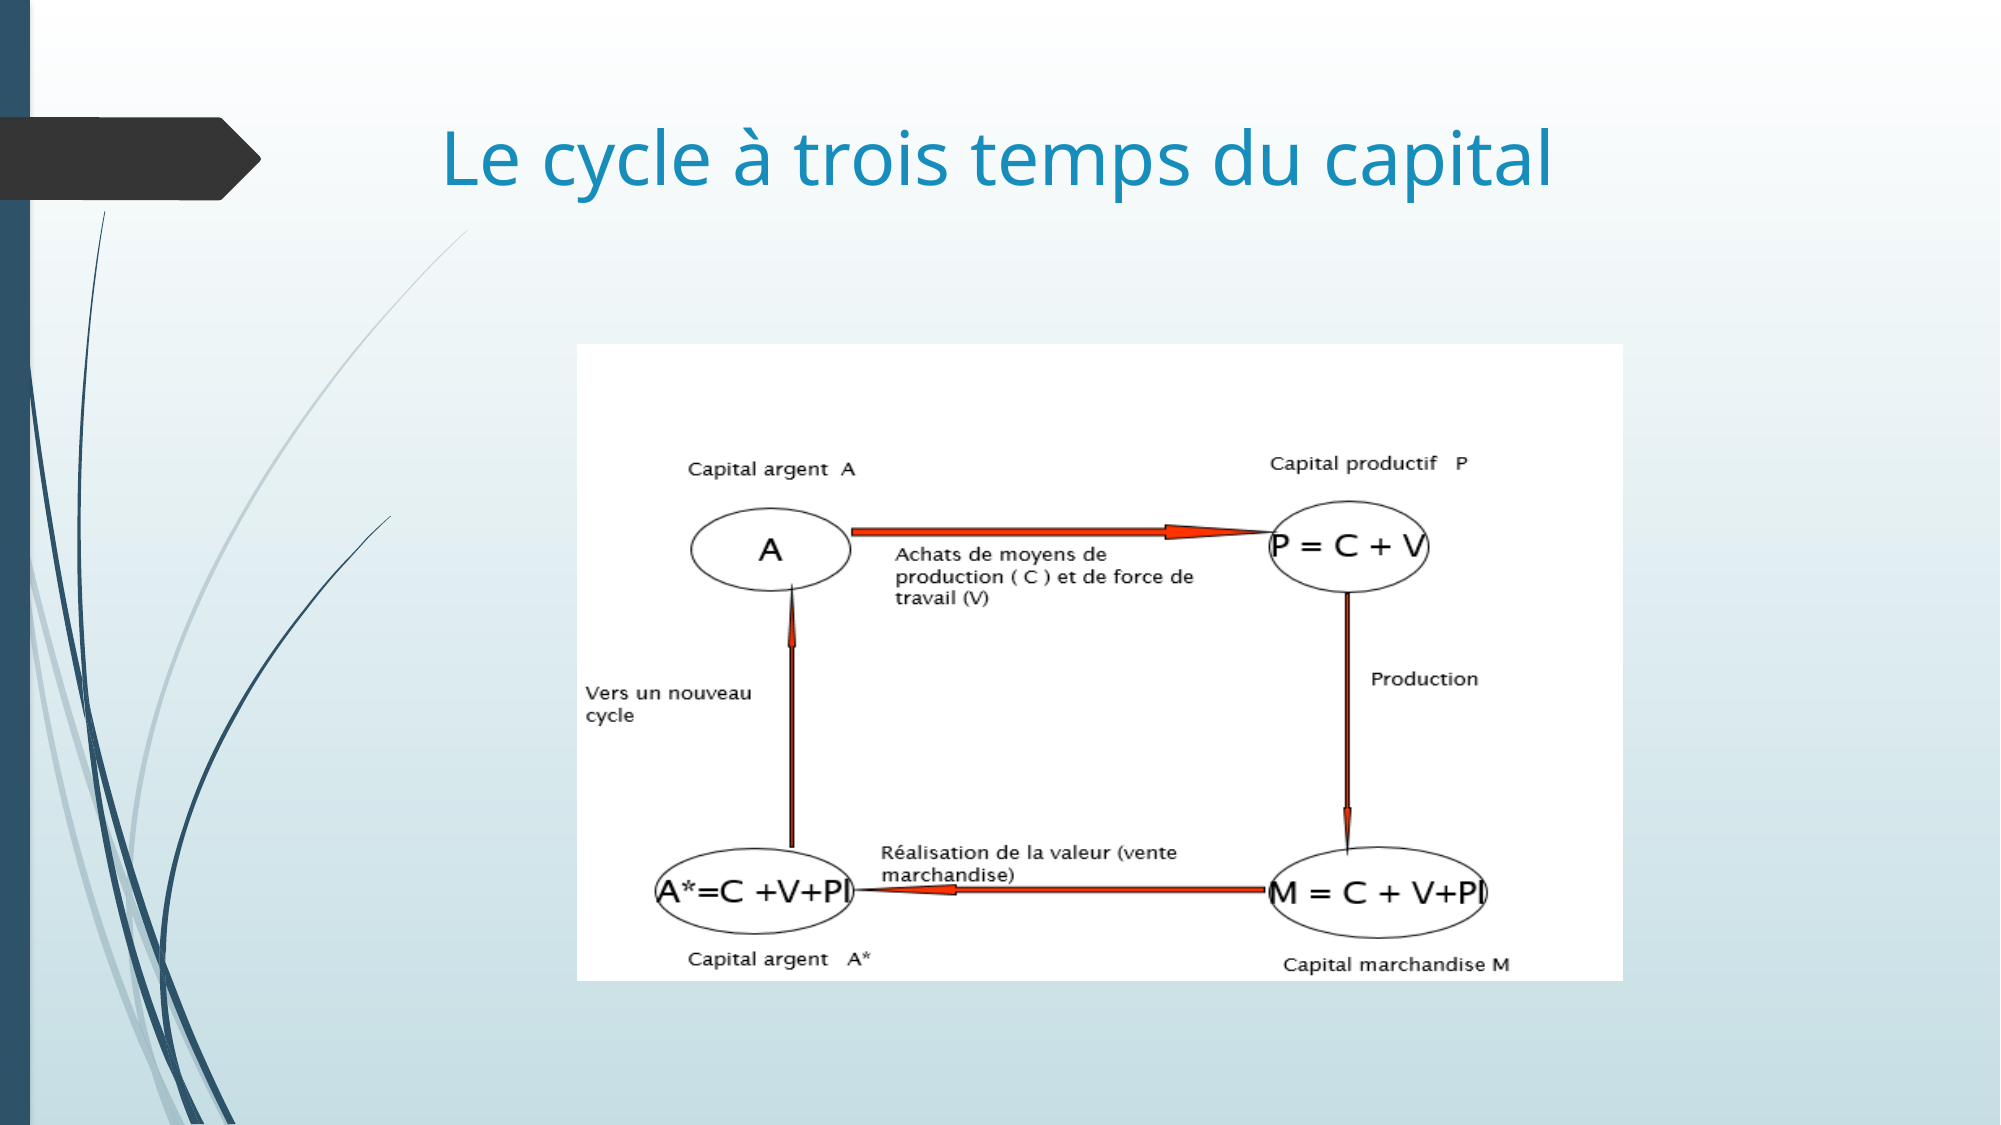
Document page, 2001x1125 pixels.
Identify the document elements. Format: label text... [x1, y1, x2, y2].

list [577, 344, 1623, 981]
title Le cycle à trois temps du capital [425, 102, 1888, 313]
